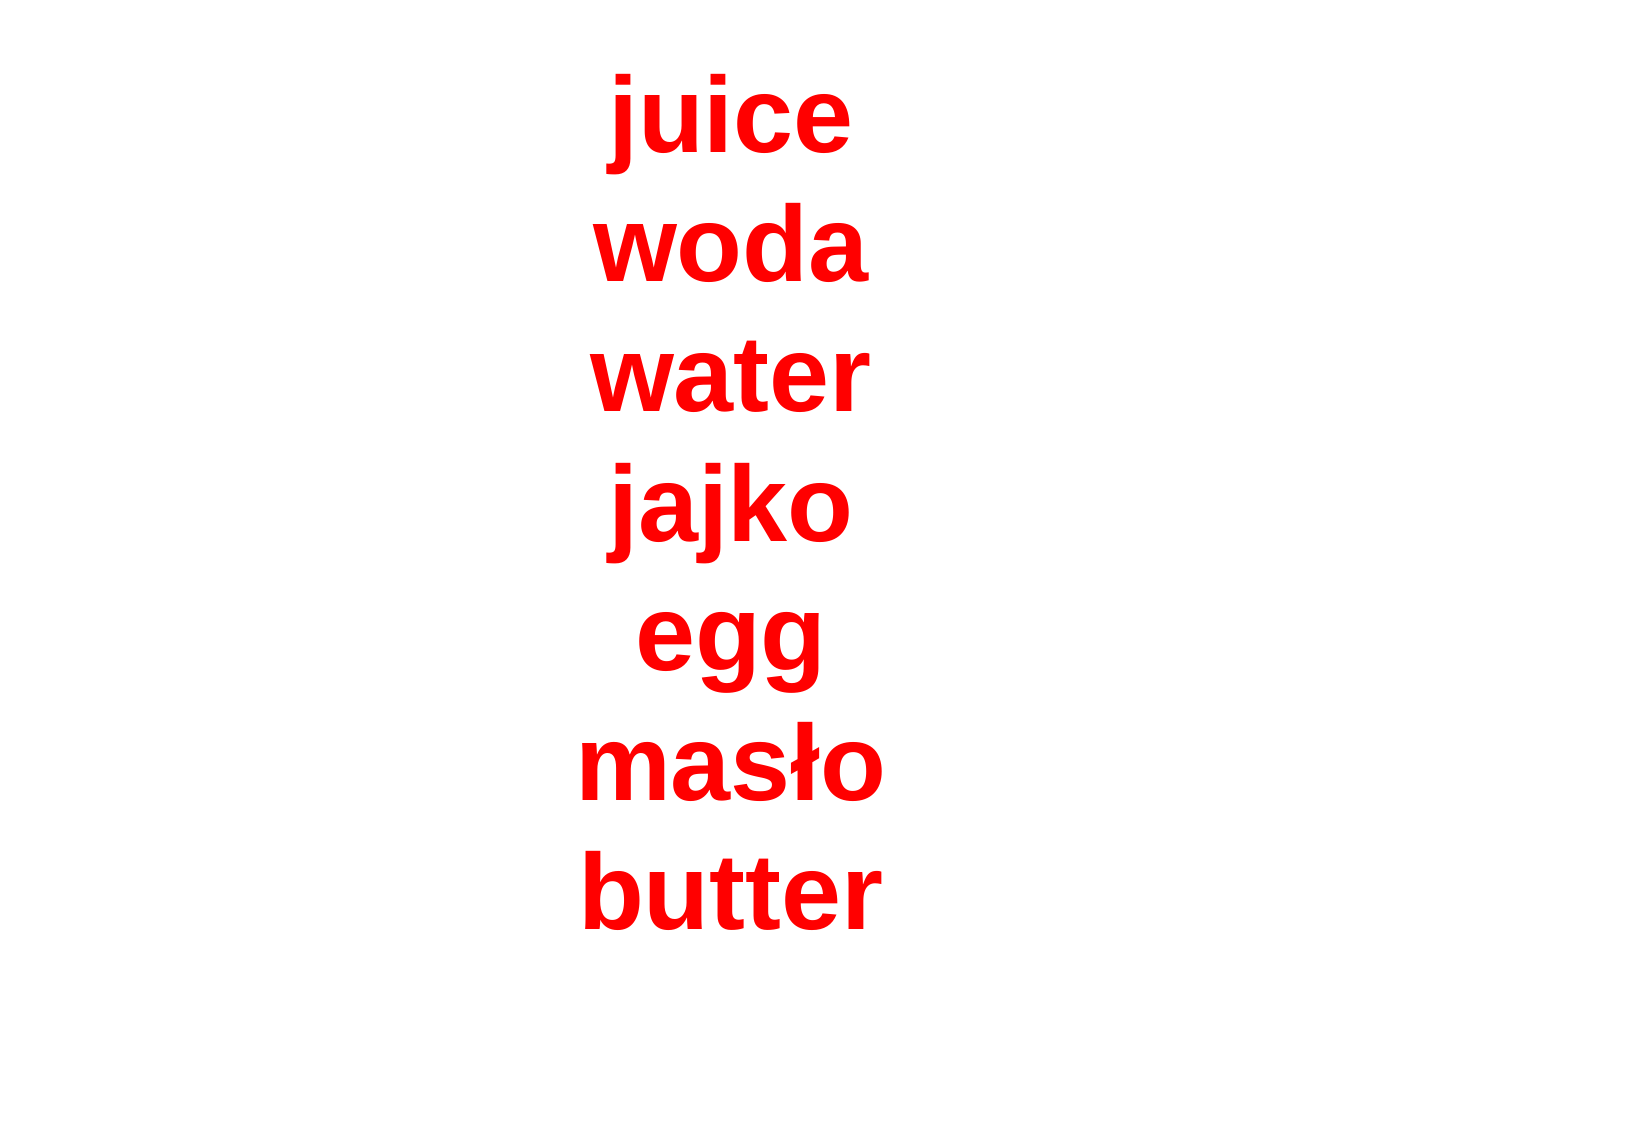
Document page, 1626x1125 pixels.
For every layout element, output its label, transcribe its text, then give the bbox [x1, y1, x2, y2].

title juice woda water jajko egg masło butter [0, 19, 1463, 1106]
